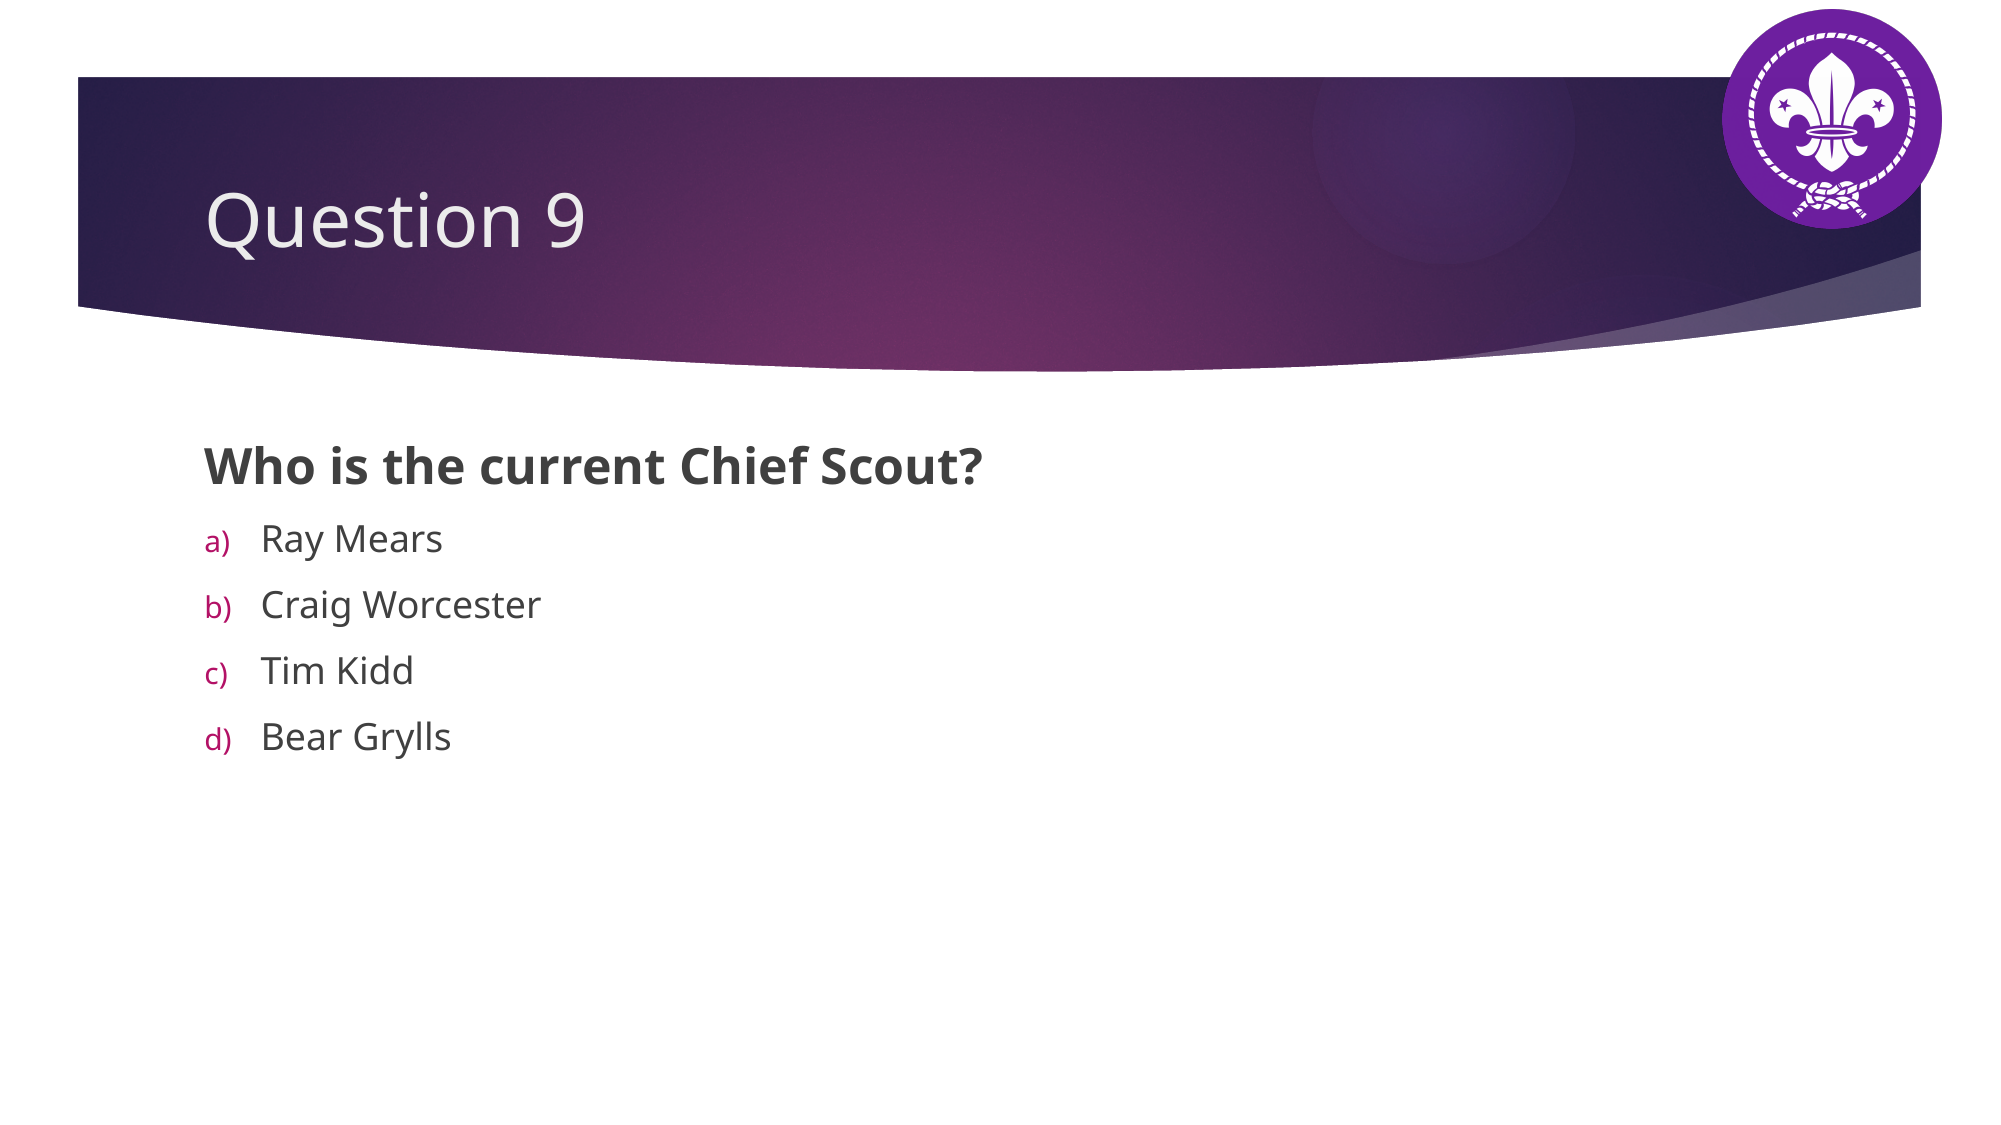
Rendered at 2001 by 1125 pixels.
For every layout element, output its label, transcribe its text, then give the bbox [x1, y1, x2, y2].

title Question 9 [189, 159, 1627, 276]
list Who is the current Chief Scout? Ray Mears Craig Worcester Tim Kidd Bear Grylls [189, 427, 1638, 988]
picture [1722, 9, 1942, 229]
